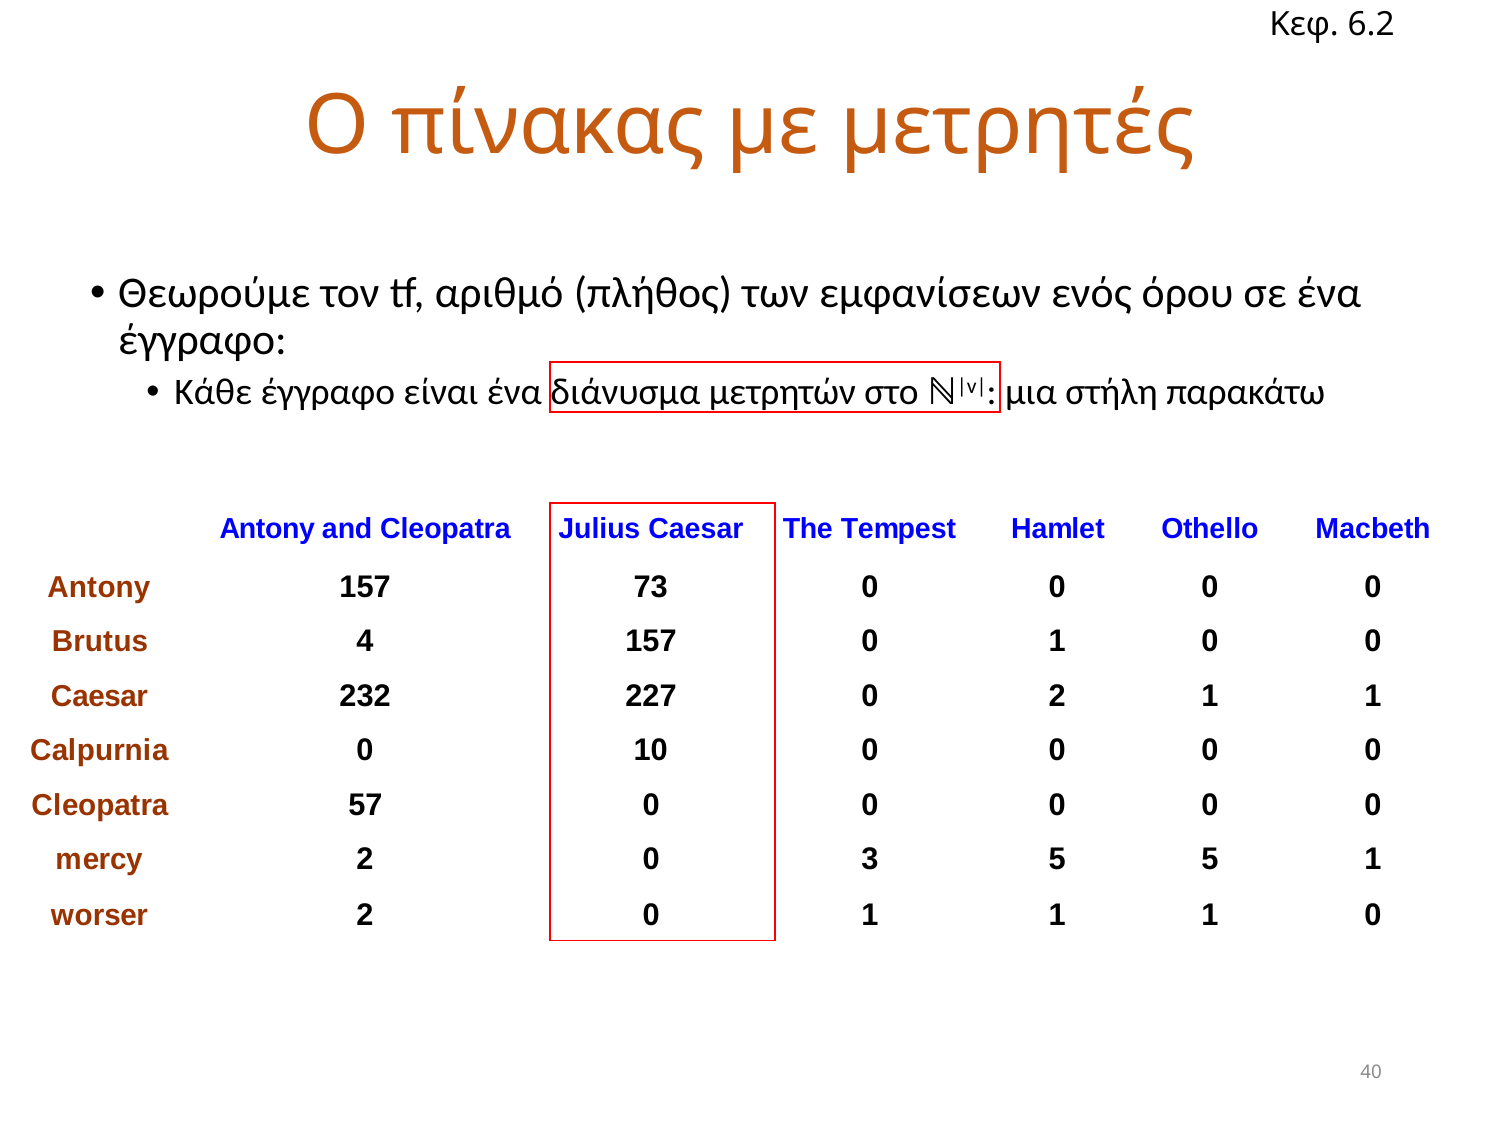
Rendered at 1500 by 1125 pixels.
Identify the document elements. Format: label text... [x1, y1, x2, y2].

slide_number 40 [1059, 1042, 1397, 1103]
title Ο πίνακας με μετρητές [103, 17, 1397, 236]
list Θεωρούμε τον tf, αριθμό (πλήθος) των εμφανίσεων ενός όρου σε ένα έγγραφο: Κάθε έγγραφο είναι ένα διάνυσμα μετρητών στο ℕ|v|: μια στήλη παρακάτω [75, 262, 1425, 499]
text_box [549, 362, 1000, 413]
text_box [2, 499, 1469, 945]
text_box Κεφ. 6.2 [1254, 0, 1410, 50]
